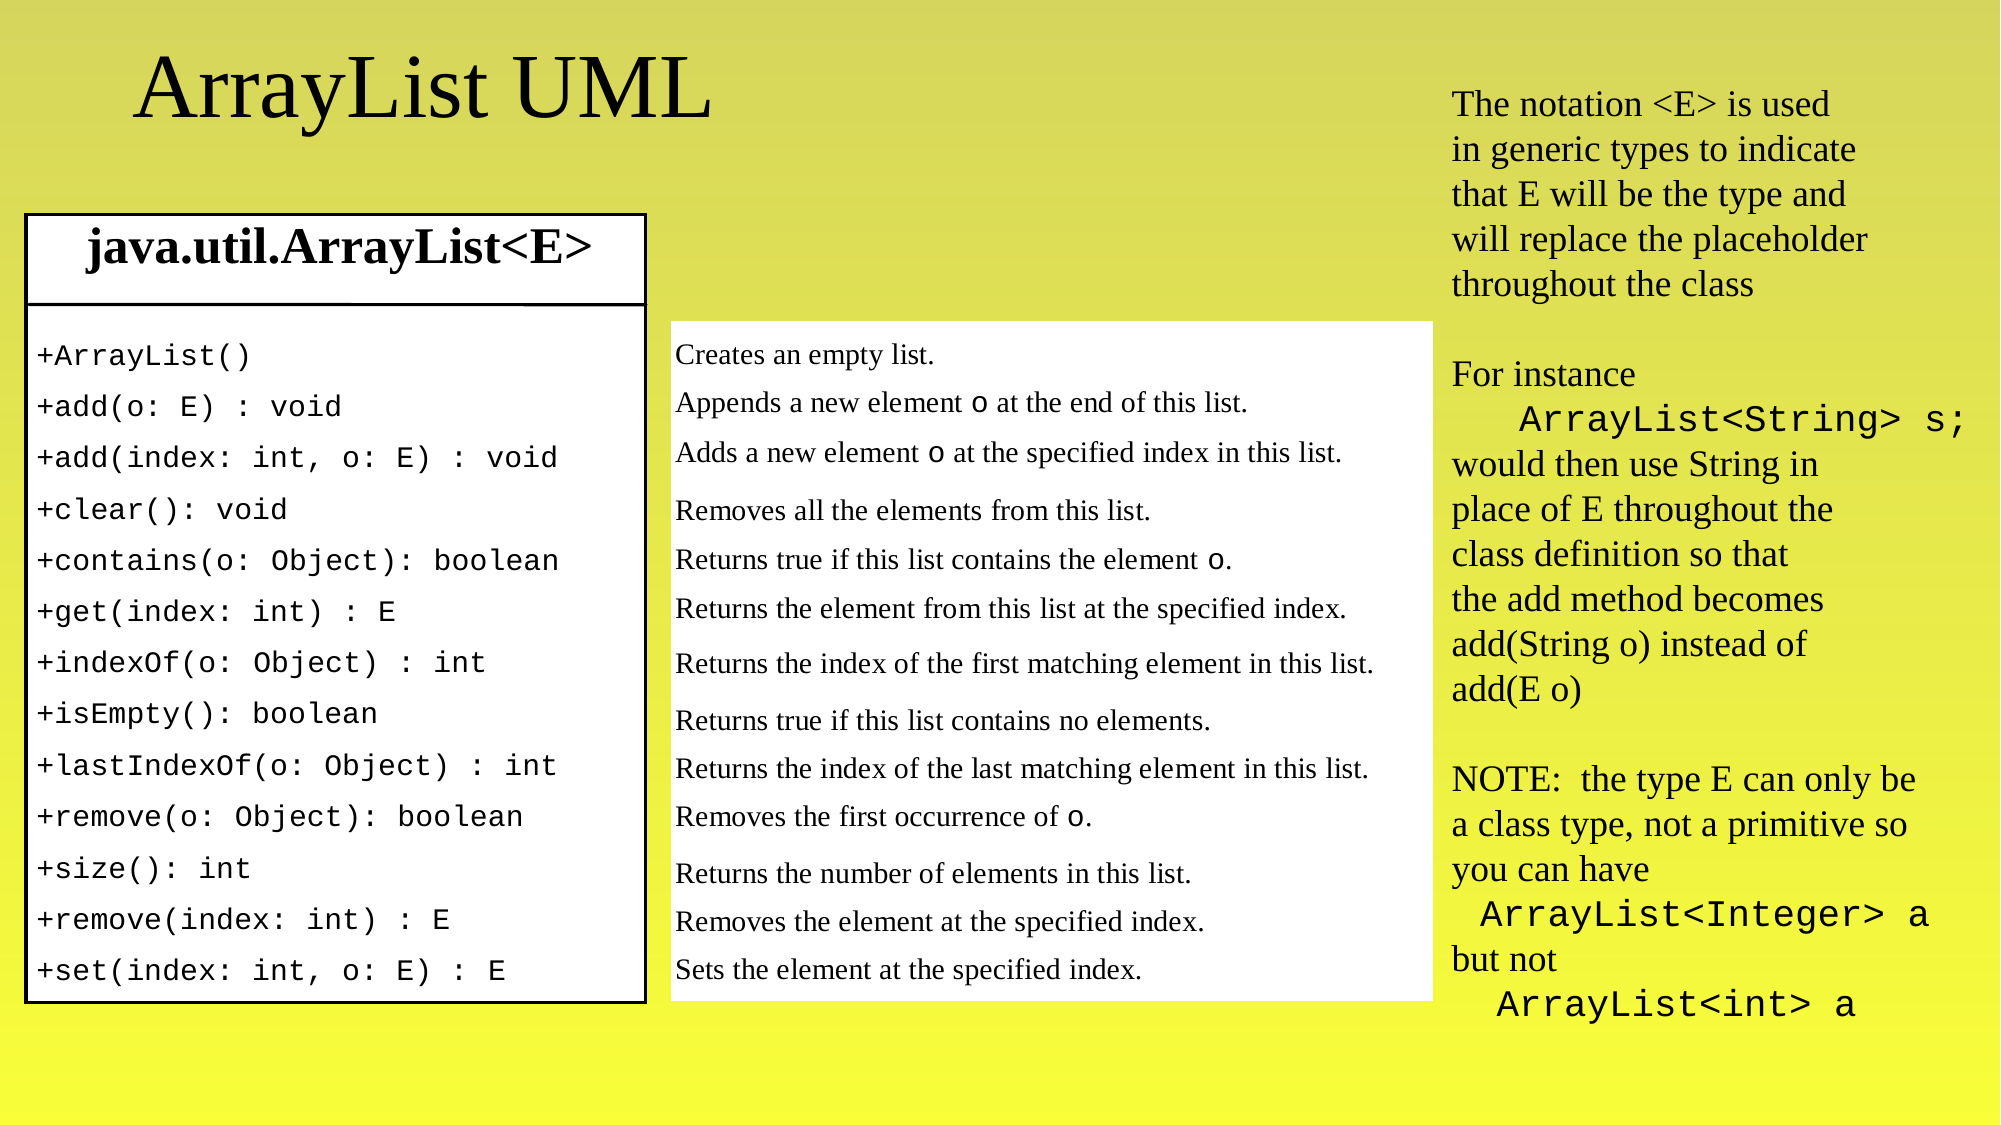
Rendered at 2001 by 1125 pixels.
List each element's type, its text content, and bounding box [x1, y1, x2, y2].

title ArrayList UML [117, 0, 1843, 196]
text_box The notation <E> is used in generic types to indicate that E will be the type and will replace the placeholder throughout the class For instance ArrayList<String> s; would then use String in place of E throughout the class definition so that the add method becomes add(String o) instead of add(E o) NOTE: the type E can only be a class type, not a primitive so you can have ArrayList<Integer> a but not ArrayList<int> a [1436, 72, 1985, 1032]
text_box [8, 196, 1454, 1019]
